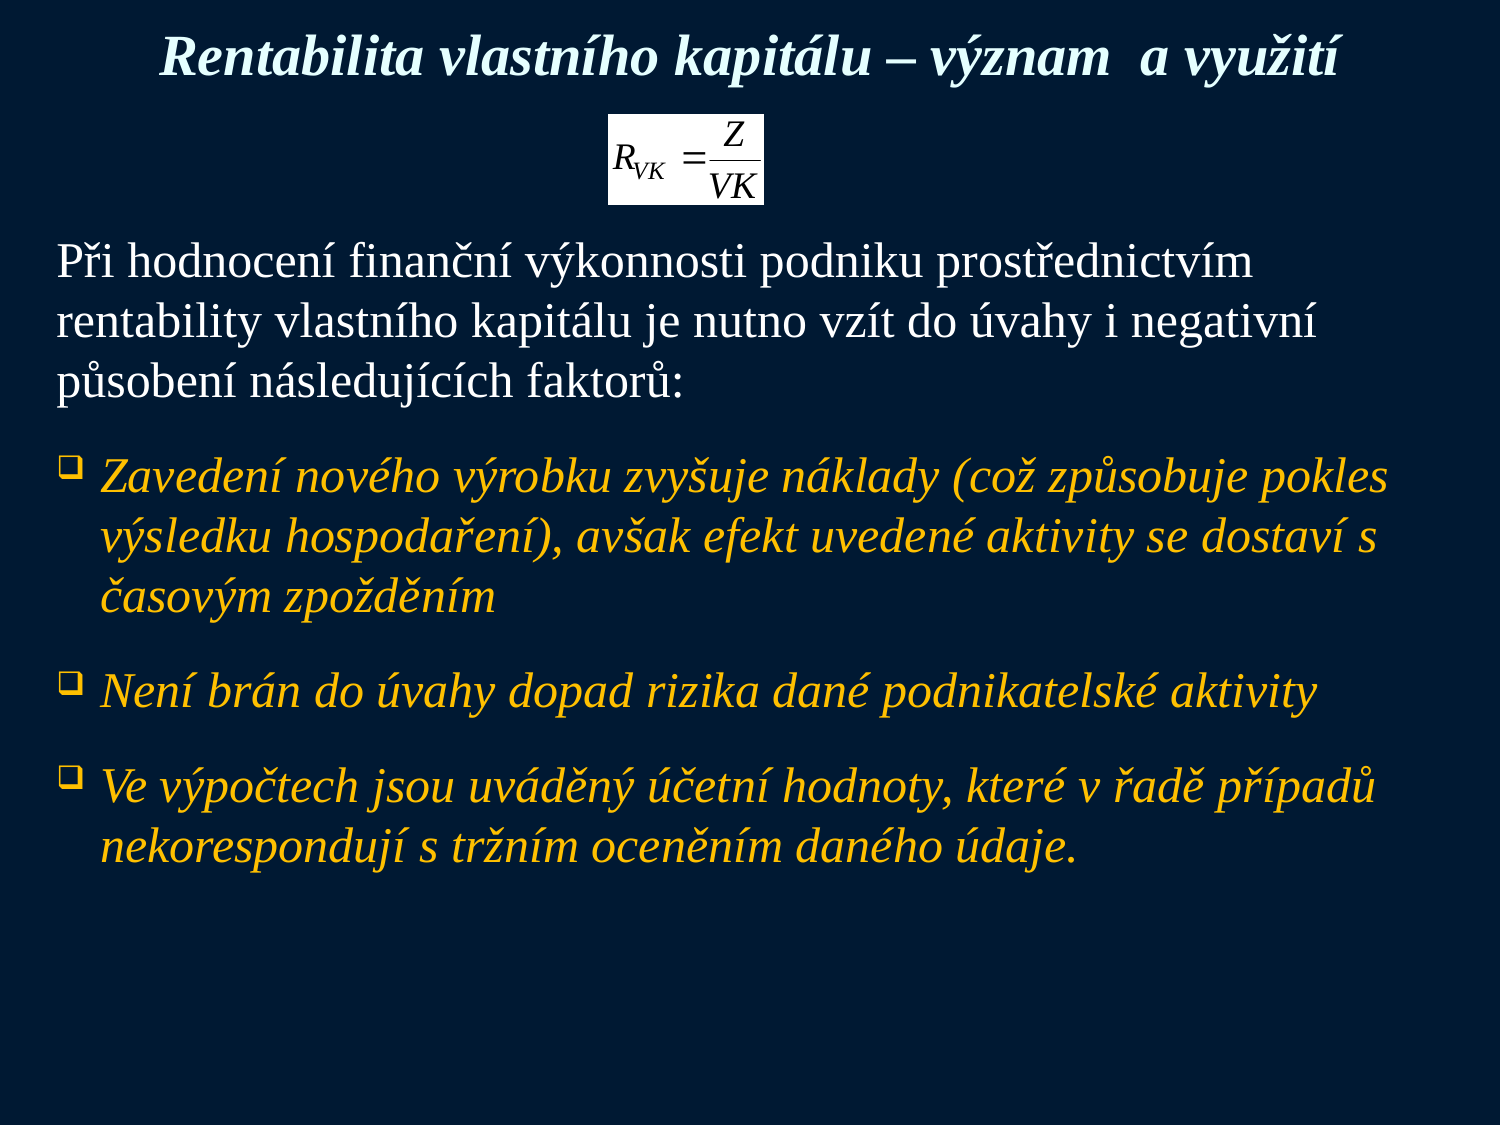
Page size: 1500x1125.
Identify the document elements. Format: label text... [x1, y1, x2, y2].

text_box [607, 113, 765, 206]
list Při hodnocení finanční výkonnosti podniku prostřednictvím rentability vlastního kapitálu je nutno vzít do úvahy i negativní působení následujících faktorů: Zavedení nového výrobku zvyšuje náklady (což způsobuje pokles výsledku hospodaření), avšak efekt uvedené aktivity se dostaví s časovým zpožděním Není brán do úvahy dopad rizika dané podnikatelské aktivity Ve výpočtech jsou uváděný účetní hodnoty, které v řadě případů nekorespondují s tržním oceněním daného údaje. [41, 219, 1471, 1091]
title Rentabilita vlastního kapitálu – význam a využití [74, 0, 1426, 219]
